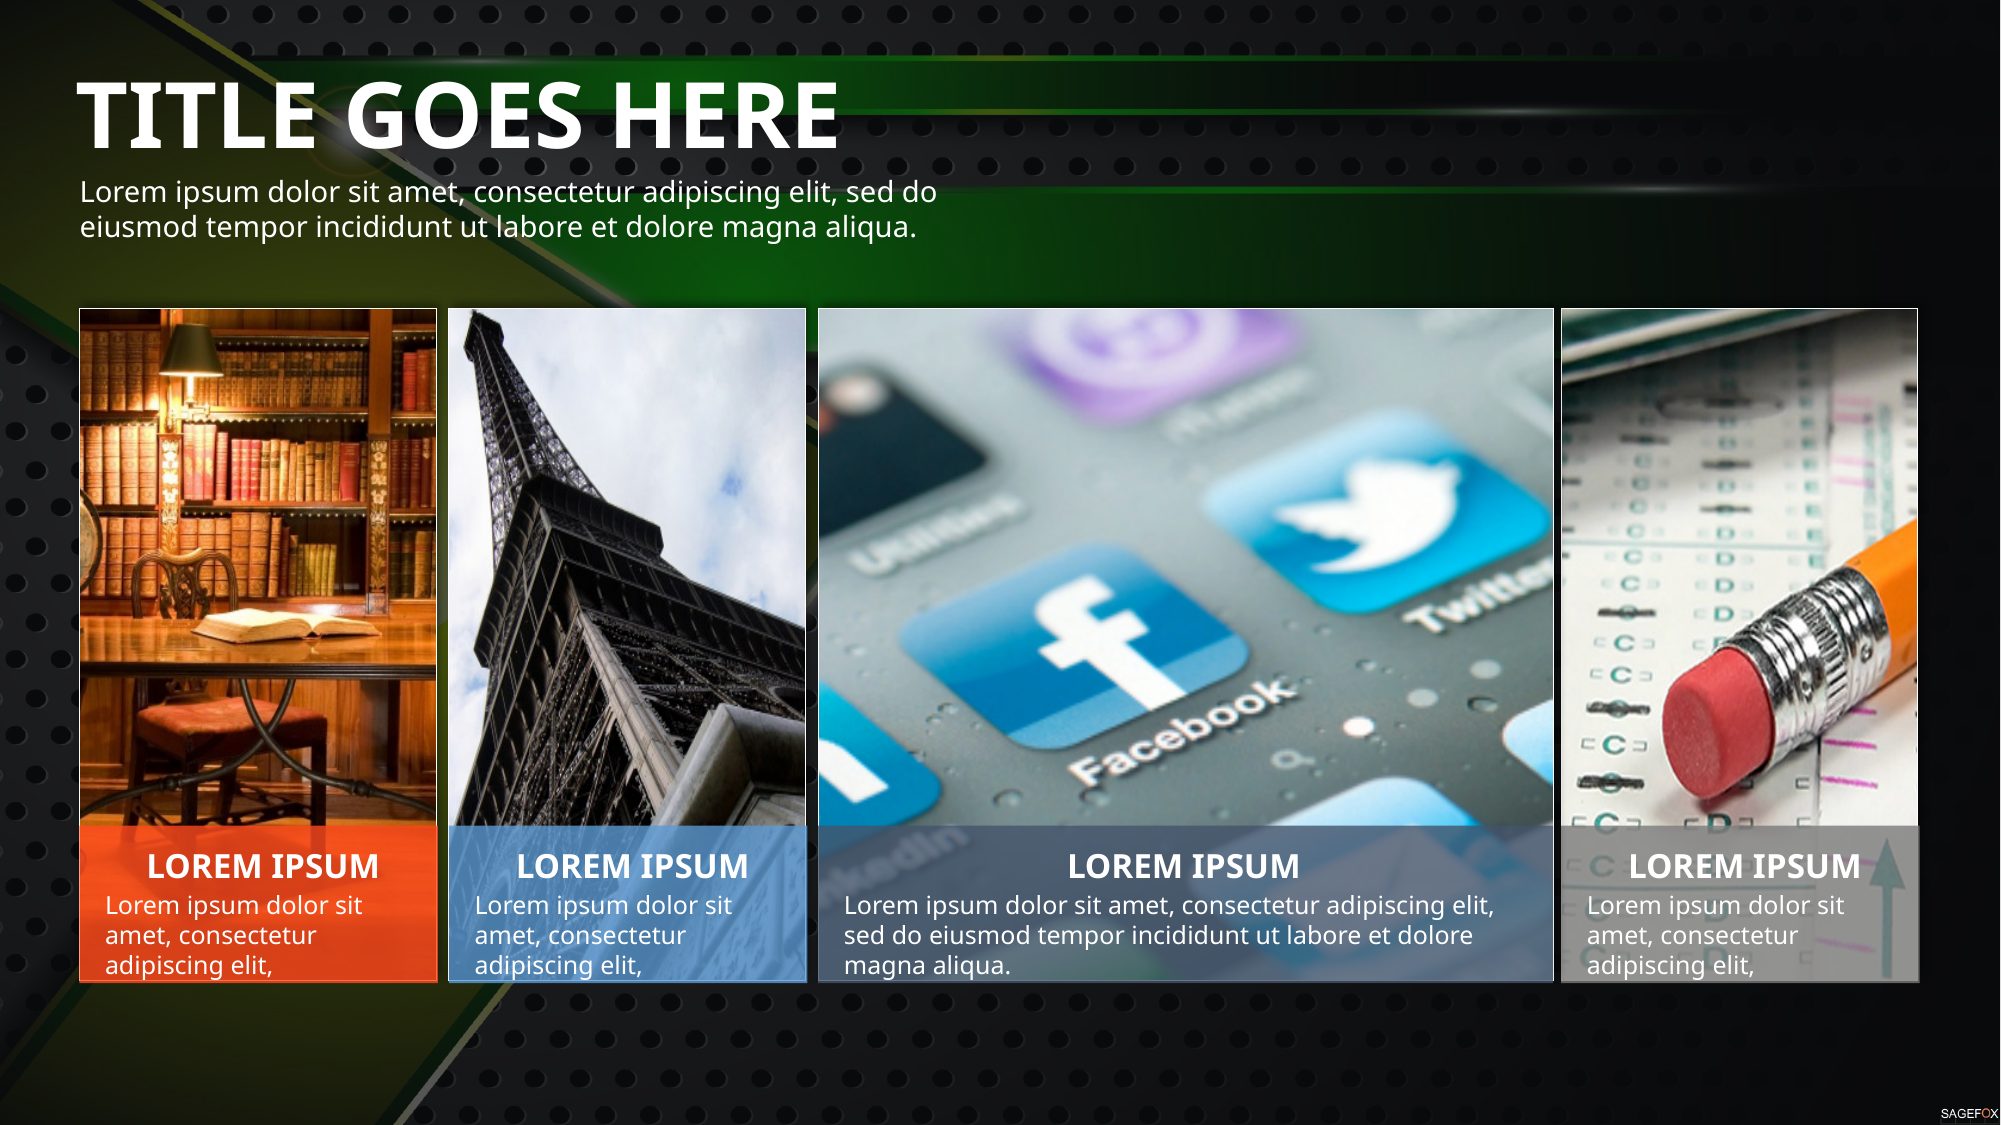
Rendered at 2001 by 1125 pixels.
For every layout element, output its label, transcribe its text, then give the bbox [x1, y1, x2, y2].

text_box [60, 49, 1020, 252]
text_box [817, 824, 1554, 984]
text_box LOREM IPSUM Lorem ipsum dolor sit amet, consectetur adipiscing elit, [459, 837, 806, 987]
text_box [78, 824, 439, 984]
text_box [1562, 308, 1919, 824]
text_box [78, 308, 437, 824]
text_box [1560, 824, 1921, 984]
text_box [817, 308, 1554, 824]
text_box [448, 308, 807, 824]
text_box LOREM IPSUM Lorem ipsum dolor sit amet, consectetur adipiscing elit, sed do eiusmod tempor incididunt ut labore et dolore magna aliqua. [829, 837, 1539, 987]
text_box LOREM IPSUM Lorem ipsum dolor sit amet, consectetur adipiscing elit, [1572, 837, 1918, 987]
text_box [448, 824, 808, 984]
picture [1940, 0, 2001, 1125]
text_box LOREM IPSUM Lorem ipsum dolor sit amet, consectetur adipiscing elit, [90, 837, 437, 987]
